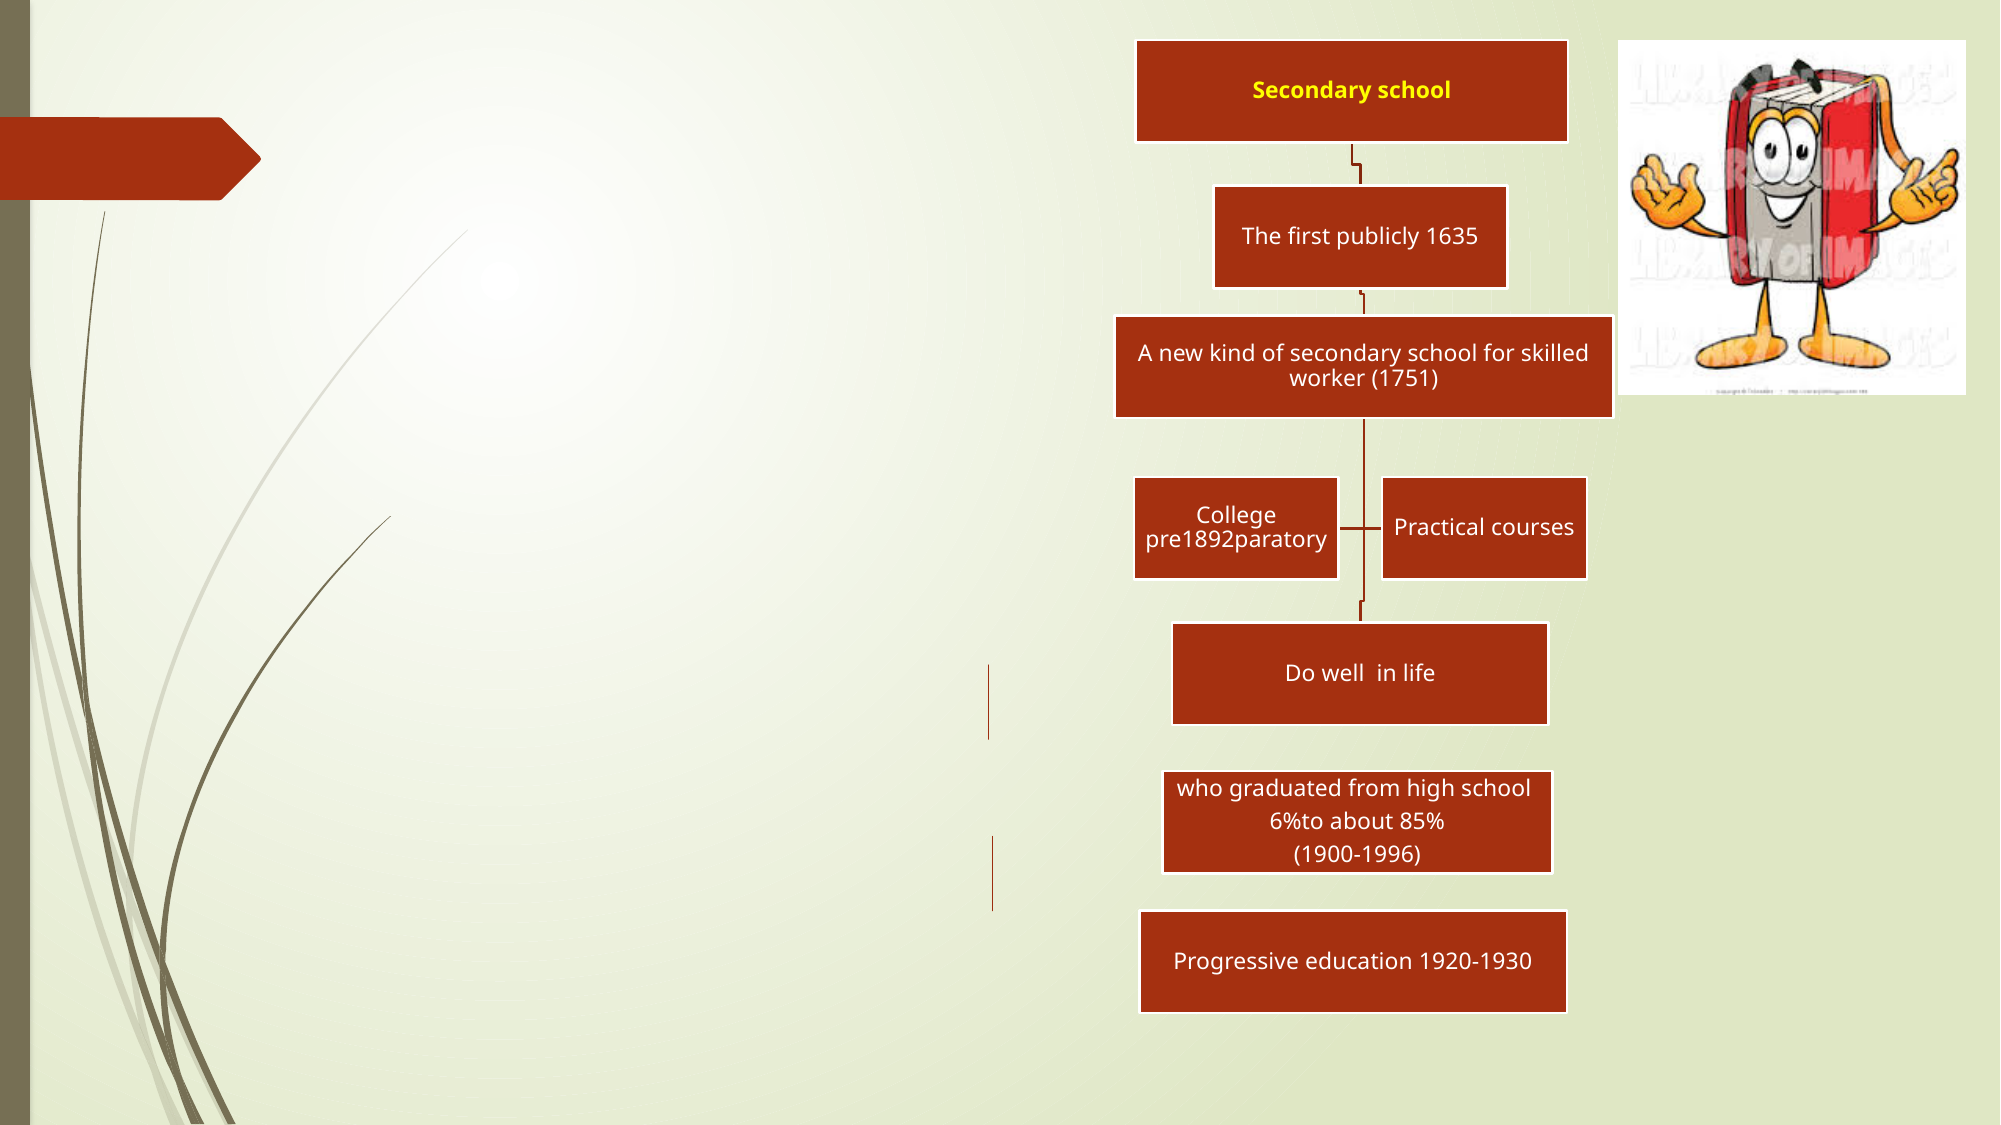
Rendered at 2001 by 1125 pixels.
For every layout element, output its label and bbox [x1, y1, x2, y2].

text_box [301, 39, 1966, 1017]
